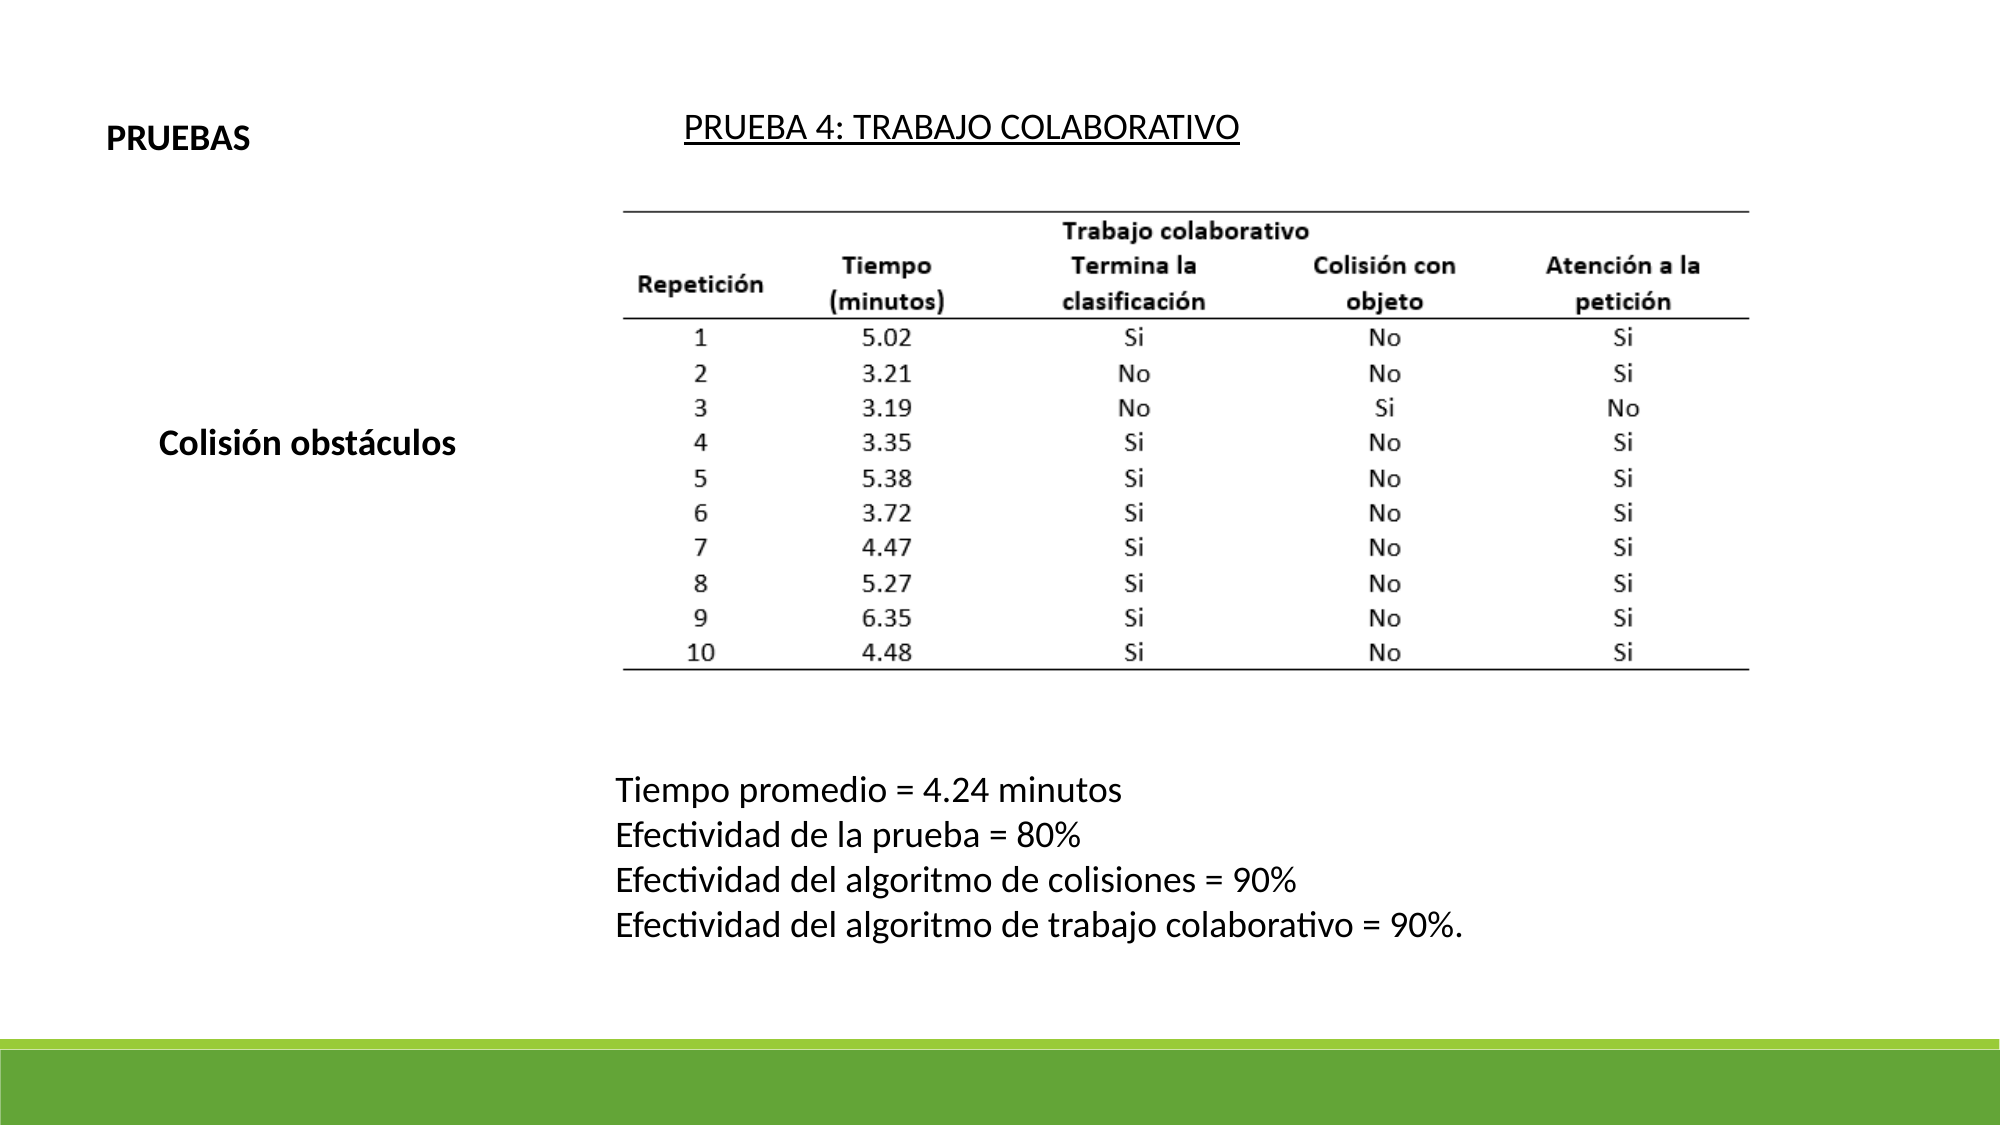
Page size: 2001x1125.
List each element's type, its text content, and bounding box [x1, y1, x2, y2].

text_box PRUEBAS [91, 106, 640, 166]
text_box Colisión obstáculos [144, 410, 472, 471]
text_box PRUEBA 4: TRABAJO COLABORATIVO [579, 94, 1345, 155]
text_box Tiempo promedio = 4.24 minutos Efectividad de la prueba = 80% Efectividad del algoritmo de colisiones = 90% Efectividad del algoritmo de trabajo colaborativo = 90%. [600, 757, 1640, 953]
picture [614, 191, 1763, 691]
